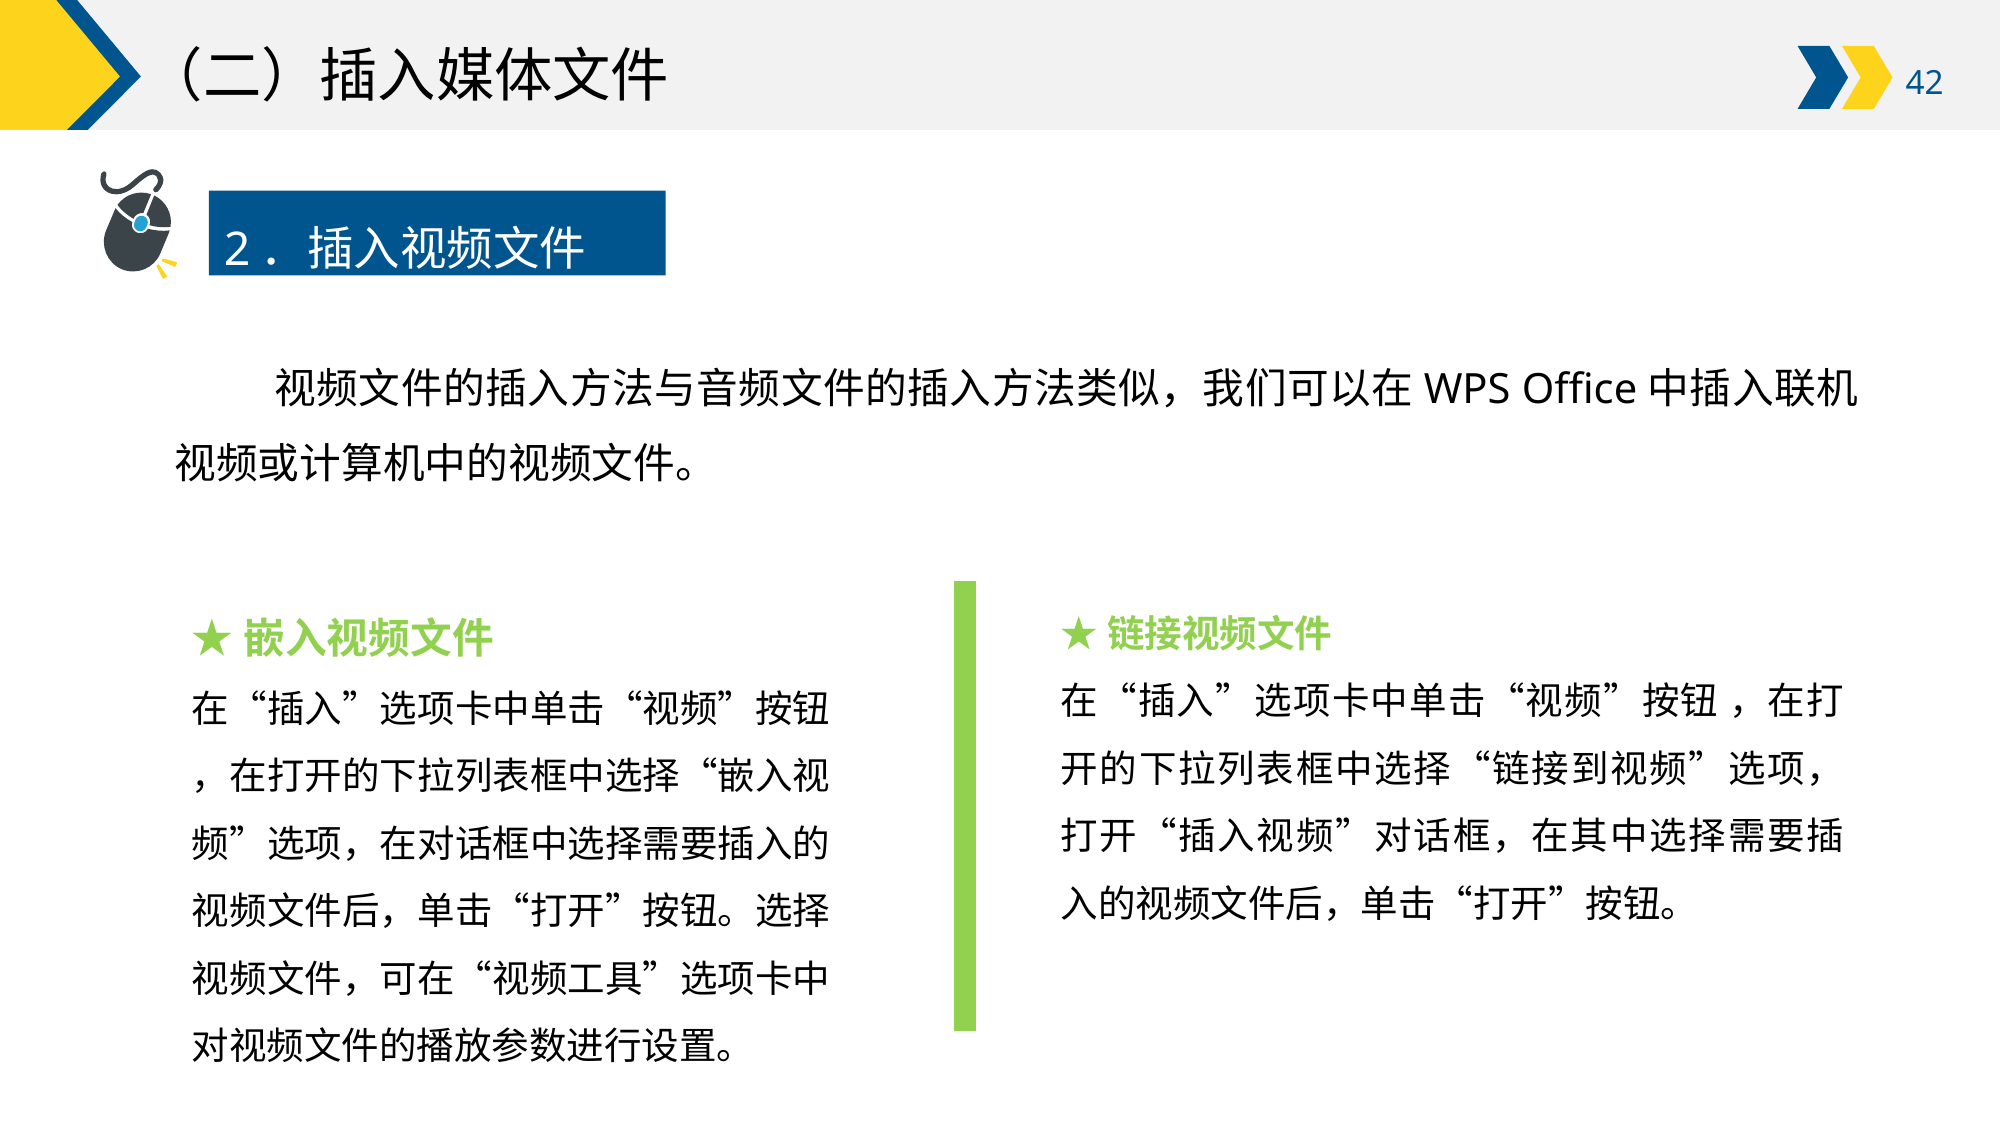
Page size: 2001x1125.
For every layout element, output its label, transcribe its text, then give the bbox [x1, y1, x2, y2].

title （二）插入媒体文件 [129, 35, 1900, 120]
list 2．插入视频文件 [209, 194, 877, 283]
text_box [99, 169, 178, 279]
text_box 视频文件的插入方法与音频文件的插入方法类似，我们可以在WPS Office中插入联机视频或计算机中的视频文件。 [159, 329, 1873, 495]
text_box ★链接视频文件 在“插入”选项卡中单击“视频”按钮 ，在打开的下拉列表框中选择“链接到视频”选项，打开“插入视频”对话框，在其中选择需要插入的视频文件后，单击“打开”按钮。 [1045, 579, 1860, 933]
text_box [208, 189, 667, 276]
text_box [952, 579, 978, 1033]
text_box ★嵌入视频文件 在“插入”选项卡中单击“视频”按钮 ，在打开的下拉列表框中选择“嵌入视频”选项，在对话框中选择需要插入的视频文件后，单击“打开”按钮。选择视频文件，可在“视频工具”选项卡中对视频文件的播放参数进行设置。 [177, 579, 846, 1075]
